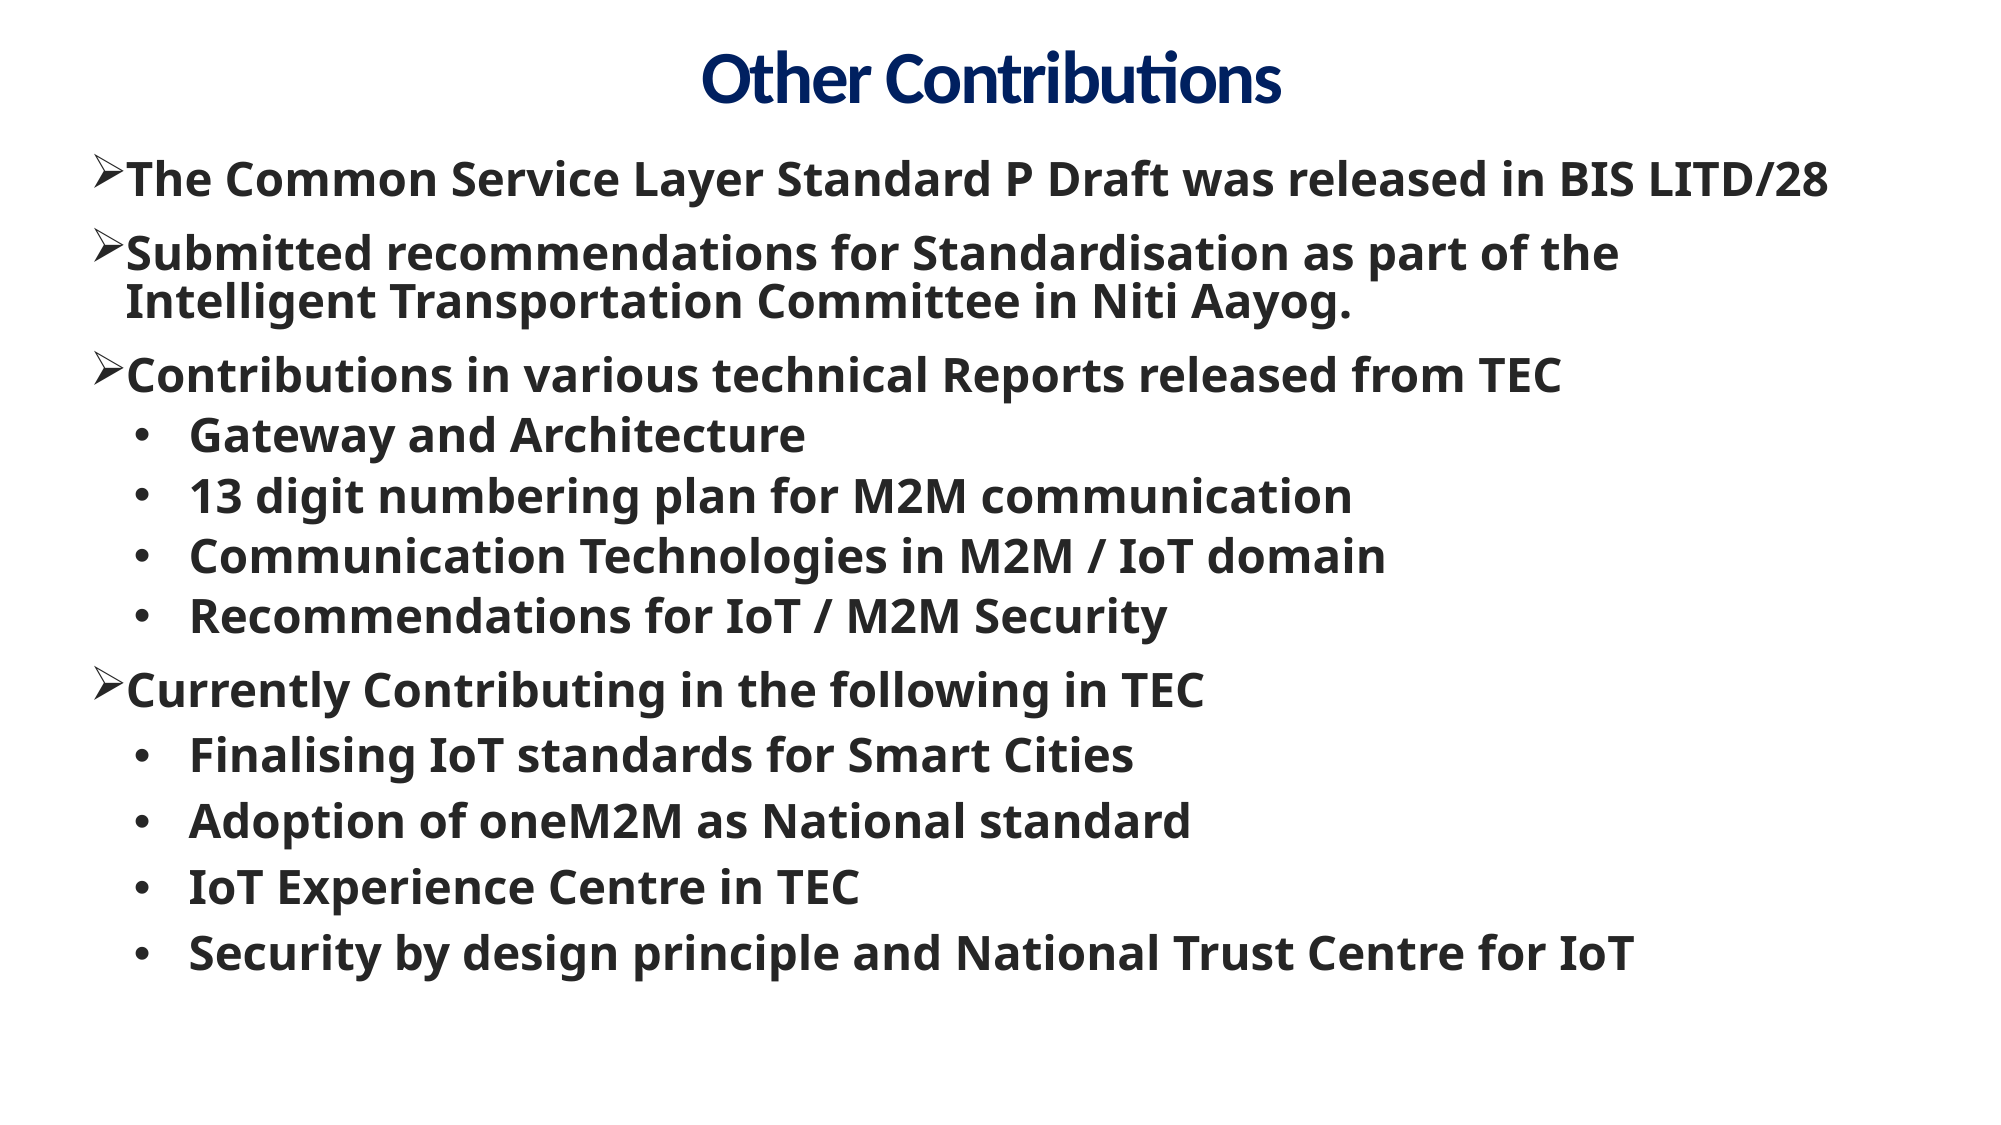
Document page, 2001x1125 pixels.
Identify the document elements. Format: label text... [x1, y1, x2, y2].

title Other Contributions [137, 59, 1863, 128]
list The Common Service Layer Standard P Draft was released in BIS LITD/28 Submitted recommendations for Standardisation as part of the Intelligent Transportation Committee in Niti Aayog. Contributions in various technical Reports released from TEC Gateway and Architecture 13 digit numbering plan for M2M communication Communication Technologies in M2M / IoT domain Recommendations for IoT / M2M Security Currently Contributing in the following in TEC Finalising IoT standards for Smart Cities Adoption of oneM2M as National standard IoT Experience Centre in TEC Security by design principle and National Trust Centre for IoT [75, 149, 1849, 998]
